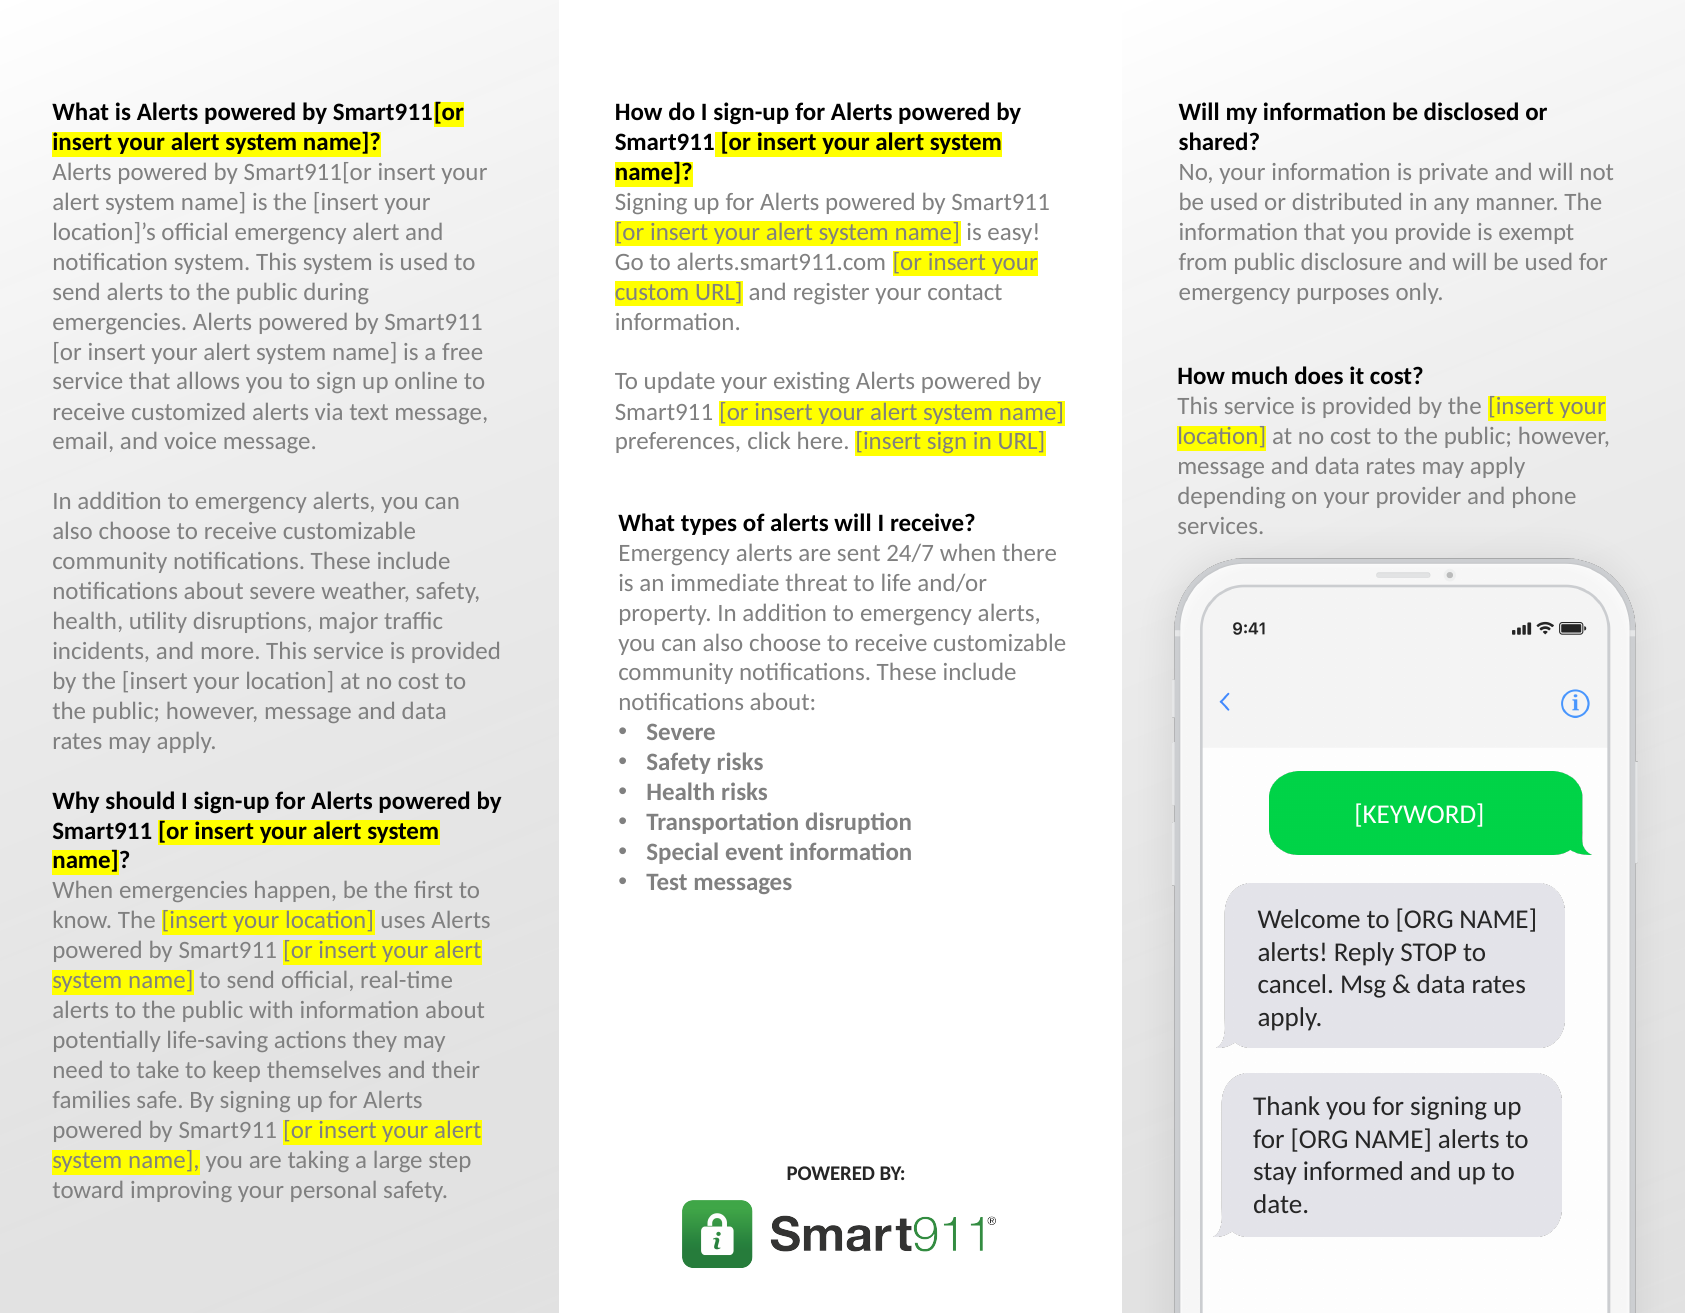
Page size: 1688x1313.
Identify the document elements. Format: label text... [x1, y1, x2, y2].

text_box How do I sign-up for Alerts powered by Smart911 [or insert your alert system name]? Signing up for Alerts powered by Smart911 [or insert your alert system name] is easy! Go to alerts.smart911.com [or insert your custom URL] and register your contact information. To update your existing Alerts powered by Smart911 [or insert your alert system name] preferences, click here. [insert sign in URL] [599, 88, 1081, 463]
text_box Will my information be disclosed or shared? No, your information is private and will not be used or distributed in any manner. The information that you provide is exempt from public disclosure and will be used for emergency purposes only. [1163, 88, 1645, 313]
text_box What types of alerts will I receive? Emergency alerts are sent 24/7 when there is an immediate threat to life and/or property. In addition to emergency alerts, you can also choose to receive customizable community notifications. These include notifications about: Severe Safety risks Health risks Transportation disruption Special event information Test messages [603, 498, 1084, 903]
picture [682, 1200, 996, 1274]
text_box How much does it cost? This service is provided by the [insert your location] at no cost to the public; however, message and data rates may apply depending on your provider and phone services. [1162, 352, 1643, 520]
text_box [0, 0, 559, 1313]
text_box POWERED BY: [730, 1152, 963, 1193]
text_box What is Alerts powered by Smart911[or insert your alert system name]? Alerts powered by Smart911[or insert your alert system name] is the [insert your location]’s official emergency alert and notification system. This system is used to send alerts to the public during emergencies. Alerts powered by Smart911 [or insert your alert system name] is a free service that allows you to sign up online to receive customized alerts via text message, email, and voice message. In addition to emergency alerts, you can also choose to receive customizable community notifications. These include notifications about severe weather, safety, health, utility disruptions, major traffic incidents, and more. This service is provided by the [insert your location] at no cost to the public; however, message and data rates may apply. Why should I sign-up for Alerts powered by Smart911 [or insert your alert system name]? When emergencies happen, be the first to know. The [insert your location] uses Alerts powered by Smart911 [or insert your alert system name] to send official, real-time alerts to the public with information about potentially life-saving actions they may need to take to keep themselves and their families safe. By signing up for Alerts powered by Smart911 [or insert your alert system name], you are taking a large step toward improving your personal safety. [37, 88, 518, 1241]
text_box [1118, 520, 1688, 1313]
text_box [1121, 0, 1686, 520]
